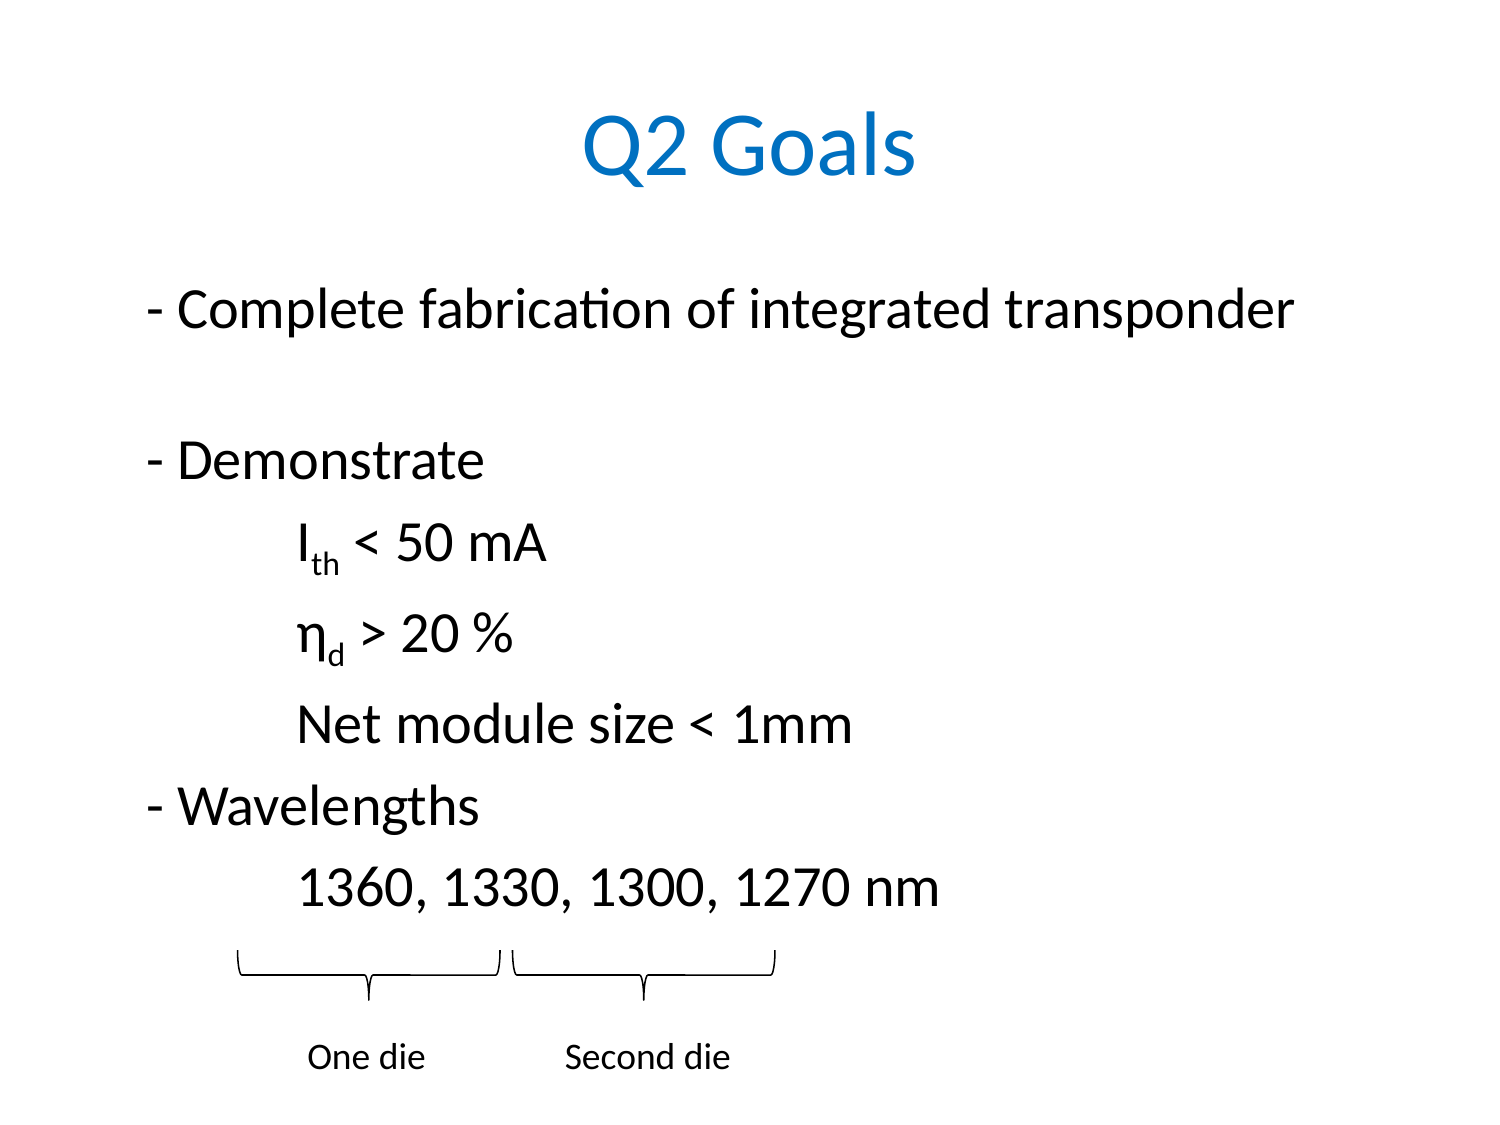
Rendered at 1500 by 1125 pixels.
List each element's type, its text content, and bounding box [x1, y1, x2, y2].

text_box [236, 950, 501, 1001]
list - Complete fabrication of integrated transponder - Demonstrate Ith < 50 mA ηd > 20 % Net module size < 1mm - Wavelengths 1360, 1330, 1300, 1270 nm [75, 262, 1425, 1005]
text_box [511, 950, 776, 1001]
title Q2 Goals [75, 45, 1425, 233]
text_box One die Second die [249, 1024, 825, 1085]
